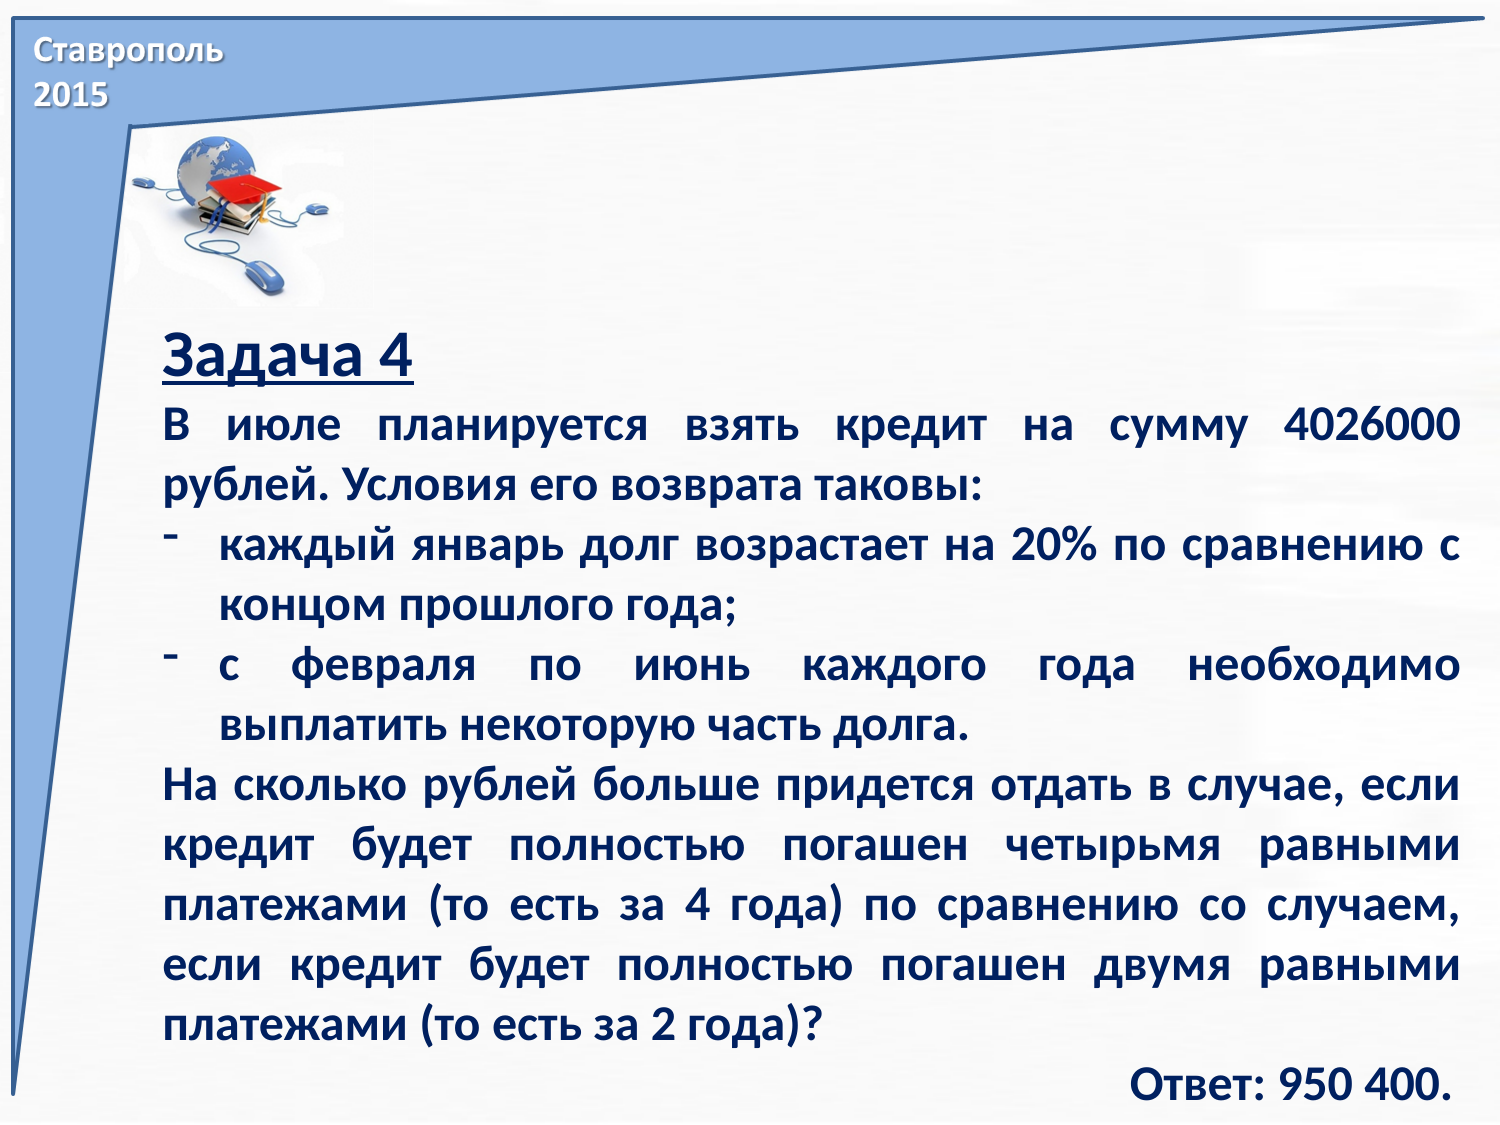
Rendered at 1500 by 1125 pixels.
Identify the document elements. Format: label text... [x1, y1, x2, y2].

picture [0, 0, 1500, 1125]
text_box Задача 4 В июле планируется взять кредит на сумму 4026000 рублей. Условия его возврата таковы: каждый январь долг возрастает на 20% по сравнению с концом прошлого года; с февраля по июнь каждого года необходимо выплатить некоторую часть долга. На сколько рублей больше придется отдать в случае, если кредит будет полностью погашен четырьмя равными платежами (то есть за 4 года) по сравнению со случаем, если кредит будет полностью погашен двумя равными платежами (то есть за 2 года)? Ответ: 950 400. [147, 302, 1477, 1118]
